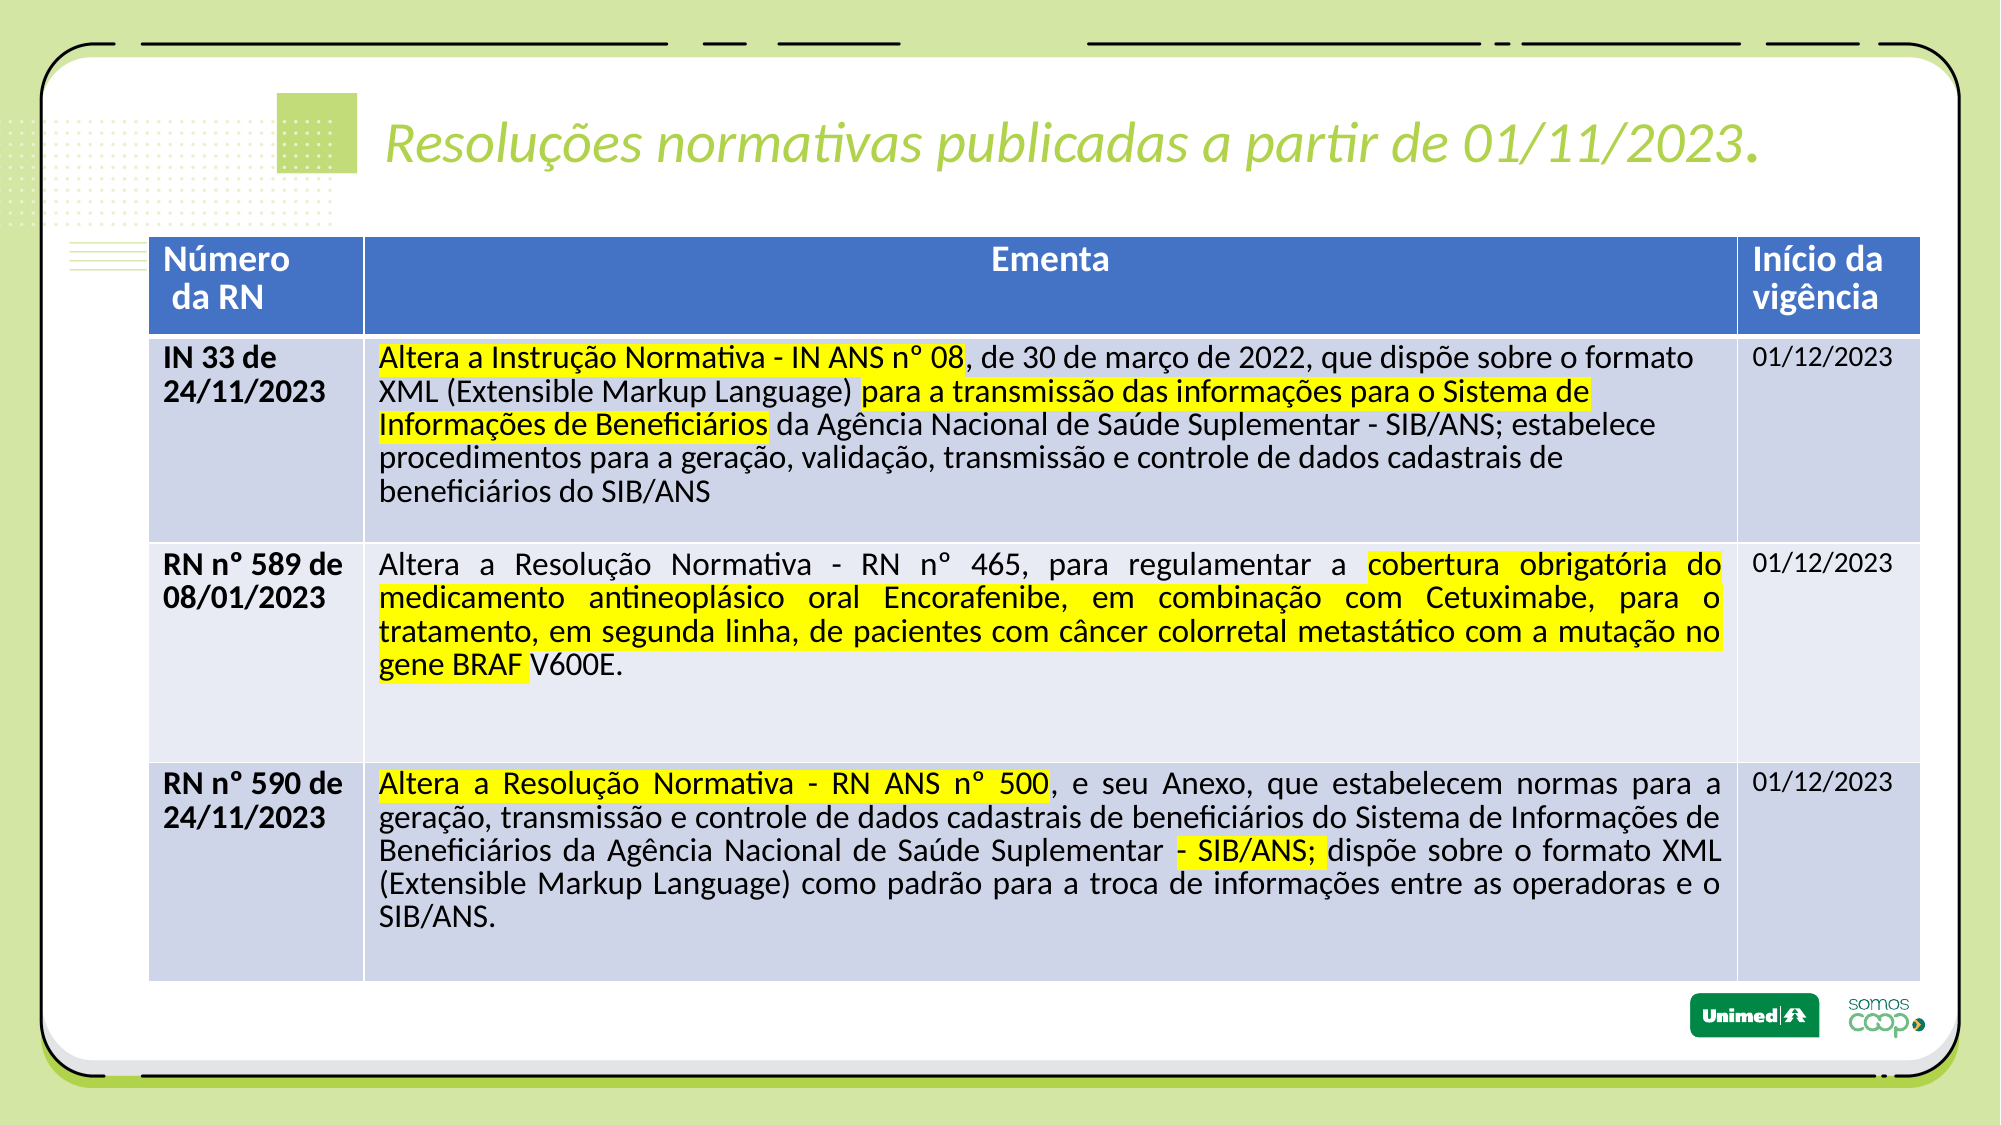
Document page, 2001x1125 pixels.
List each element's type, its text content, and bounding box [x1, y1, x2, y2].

table_cell Altera a Instrução Normativa - IN ANS nº 08, de 30 de março de 2022, que dispõe sobre o formato XML (Extensible Markup Language) para a transmissão das informações para o Sistema de Informações de Beneficiários da Agência Nacional de Saúde Suplementar - SIB/ANS; estabelece procedimentos para a geração, validação, transmissão e controle de dados cadastrais de beneficiários do SIB/ANS [365, 339, 1737, 542]
list Resoluções normativas publicadas a partir de 01/11/2023. [353, 90, 1922, 227]
table_cell RN nº 589 de 08/01/2023 [149, 544, 363, 762]
picture [0, 0, 2000, 1125]
table_header Ementa [365, 237, 1737, 334]
table_header Início da vigência [1738, 237, 1920, 334]
table_cell 01/12/2023 [1738, 339, 1920, 542]
table_cell 01/12/2023 [1738, 763, 1920, 981]
table_cell RN nº 590 de 24/11/2023 [149, 763, 363, 981]
table_cell Altera a Resolução Normativa - RN nº 465, para regulamentar a cobertura obrigatória do medicamento antineoplásico oral Encorafenibe, em combinação com Cetuximabe, para o tratamento, em segunda linha, de pacientes com câncer colorretal metastático com a mutação no gene BRAF V600E. [365, 544, 1737, 762]
table_cell 01/12/2023 [1738, 544, 1920, 762]
table_cell Altera a Resolução Normativa - RN ANS nº 500, e seu Anexo, que estabelecem normas para a geração, transmissão e controle de dados cadastrais de beneficiários do Sistema de Informações de Beneficiários da Agência Nacional de Saúde Suplementar - SIB/ANS; dispõe sobre o formato XML (Extensible Markup Language) como padrão para a troca de informações entre as operadoras e o SIB/ANS. [365, 763, 1737, 981]
table_cell IN 33 de 24/11/2023 [149, 339, 363, 542]
list [72, 258, 1928, 1007]
table_header Número da RN [149, 237, 363, 334]
